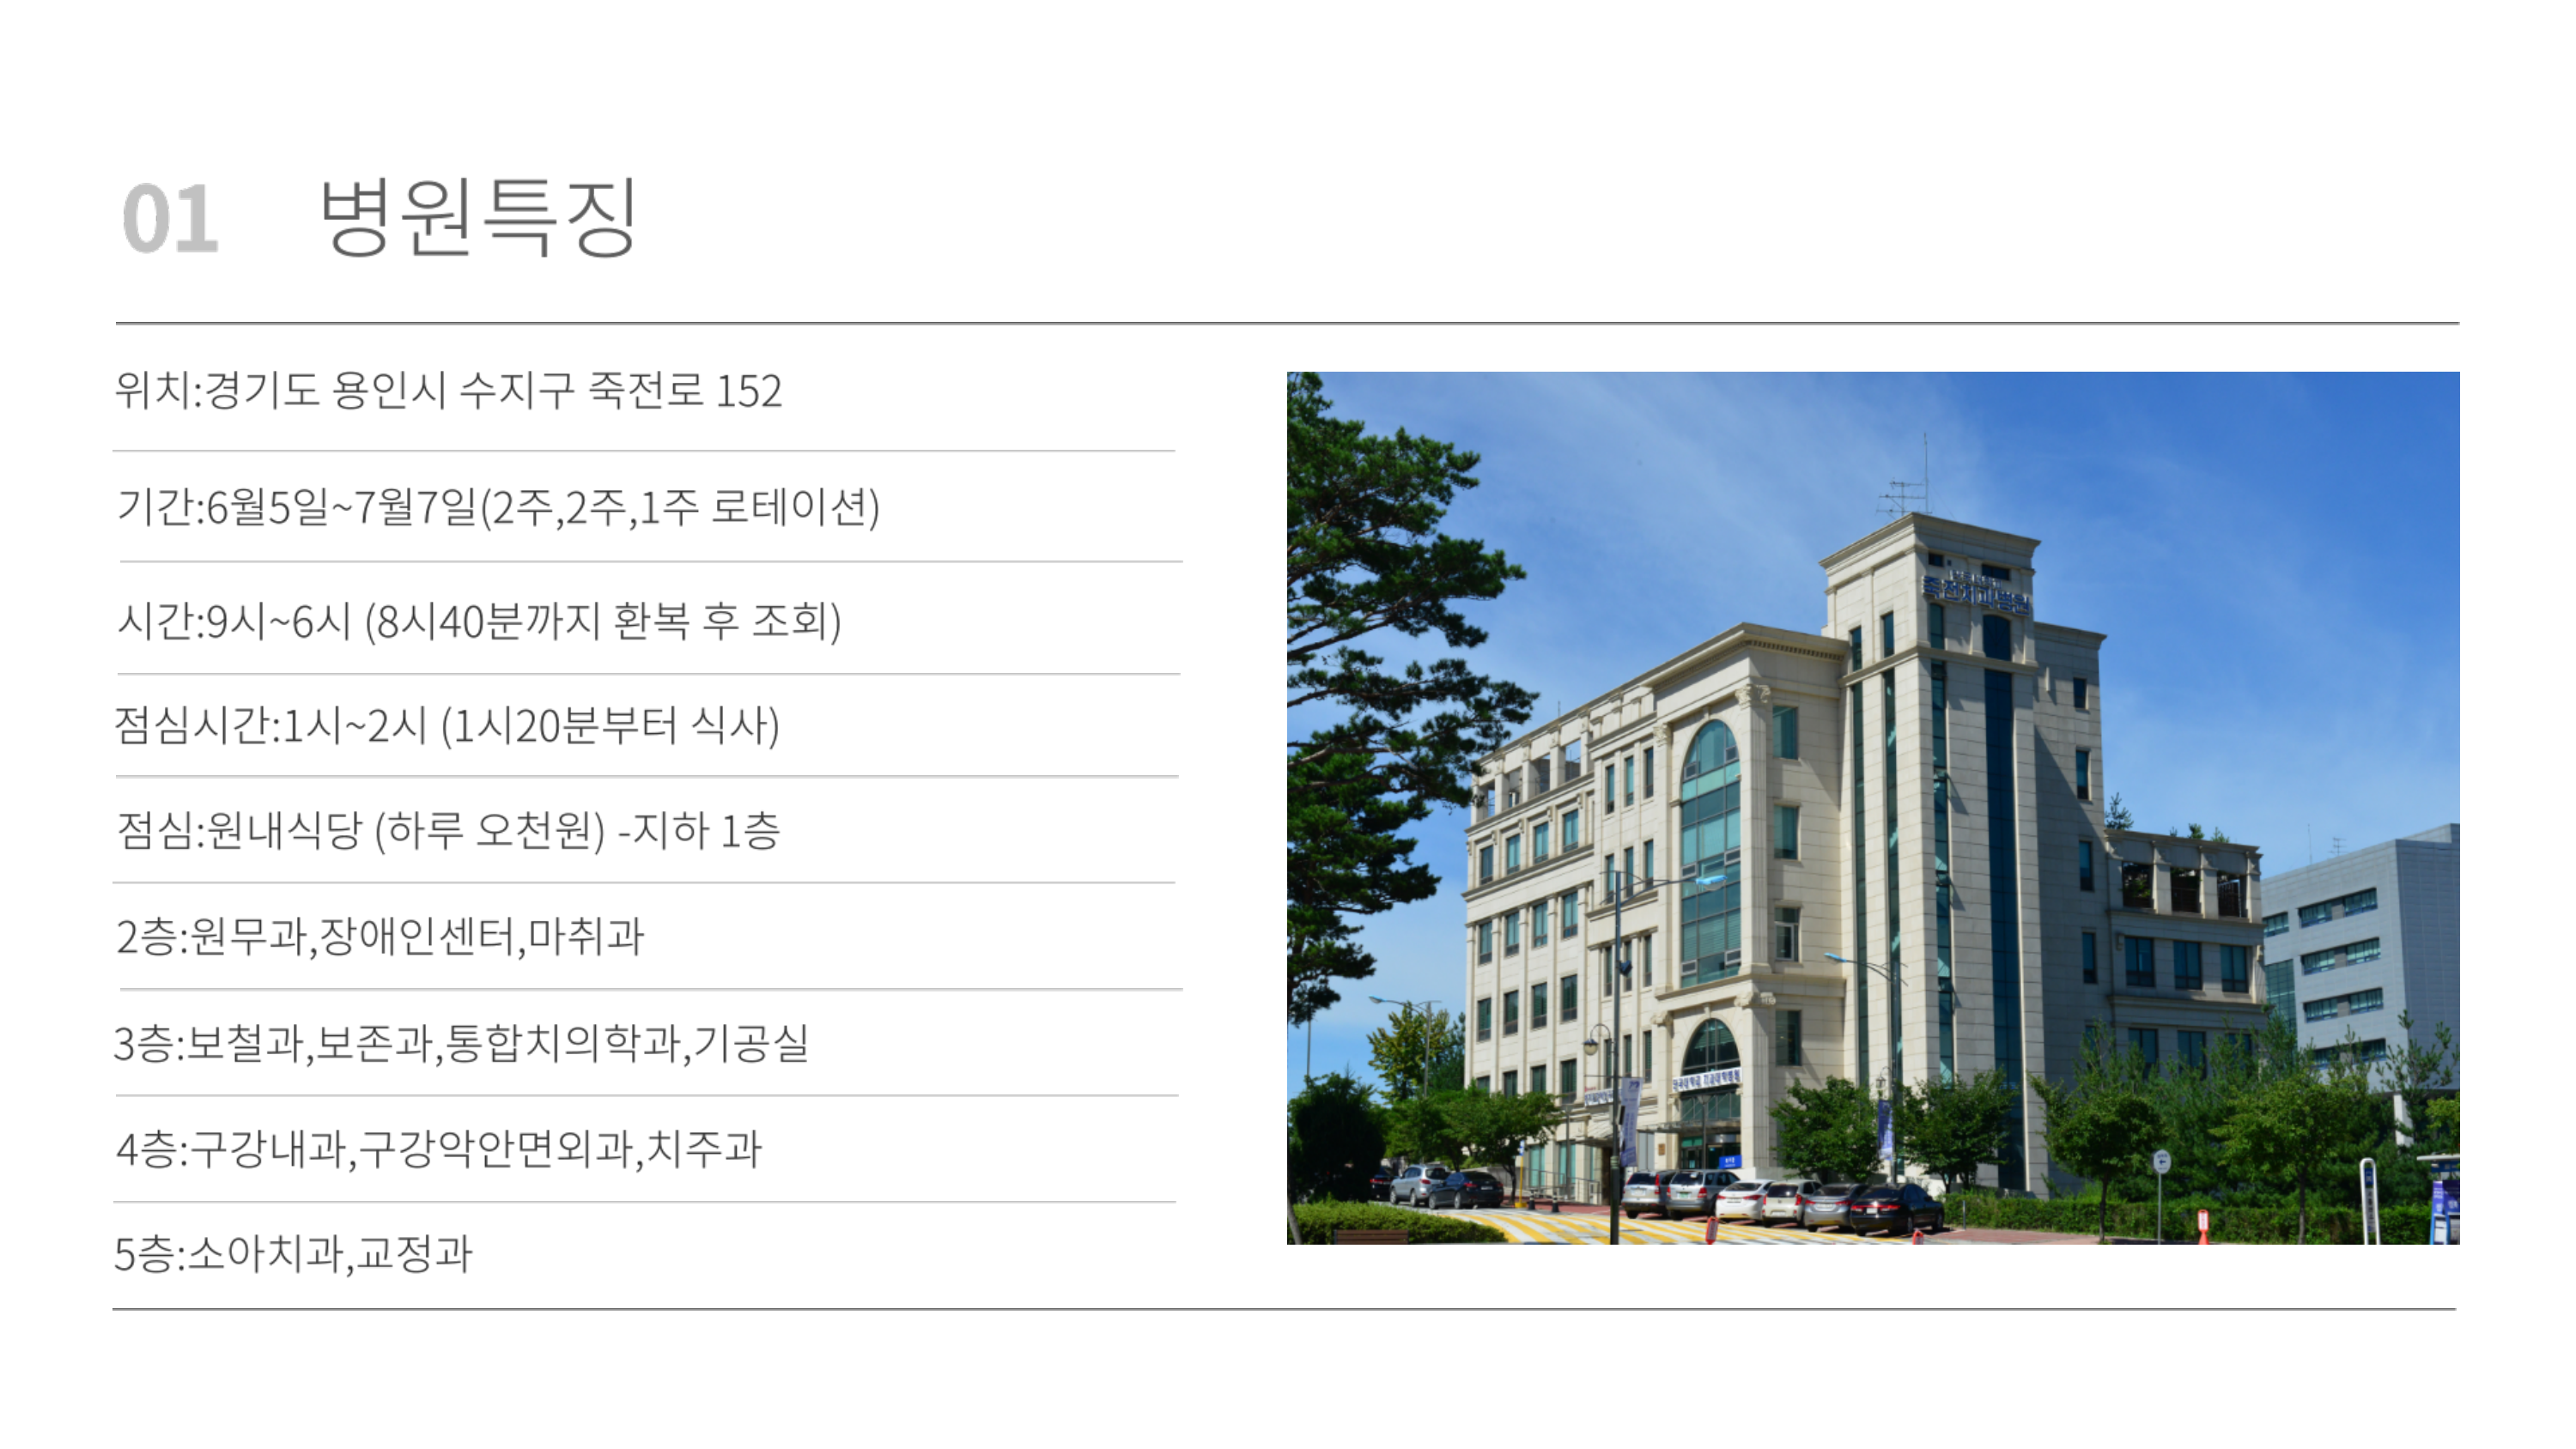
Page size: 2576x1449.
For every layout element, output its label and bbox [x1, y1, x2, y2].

text_box [805, 1201, 1177, 1204]
text_box [731, 322, 2460, 325]
text_box [829, 450, 1176, 453]
text_box [824, 882, 1176, 885]
text_box [834, 775, 1179, 779]
text_box [886, 672, 1182, 676]
text_box [1287, 371, 2460, 1245]
text_box [519, 1308, 2457, 1312]
picture [94, 124, 921, 1382]
text_box [120, 561, 1183, 564]
text_box [688, 988, 1183, 991]
